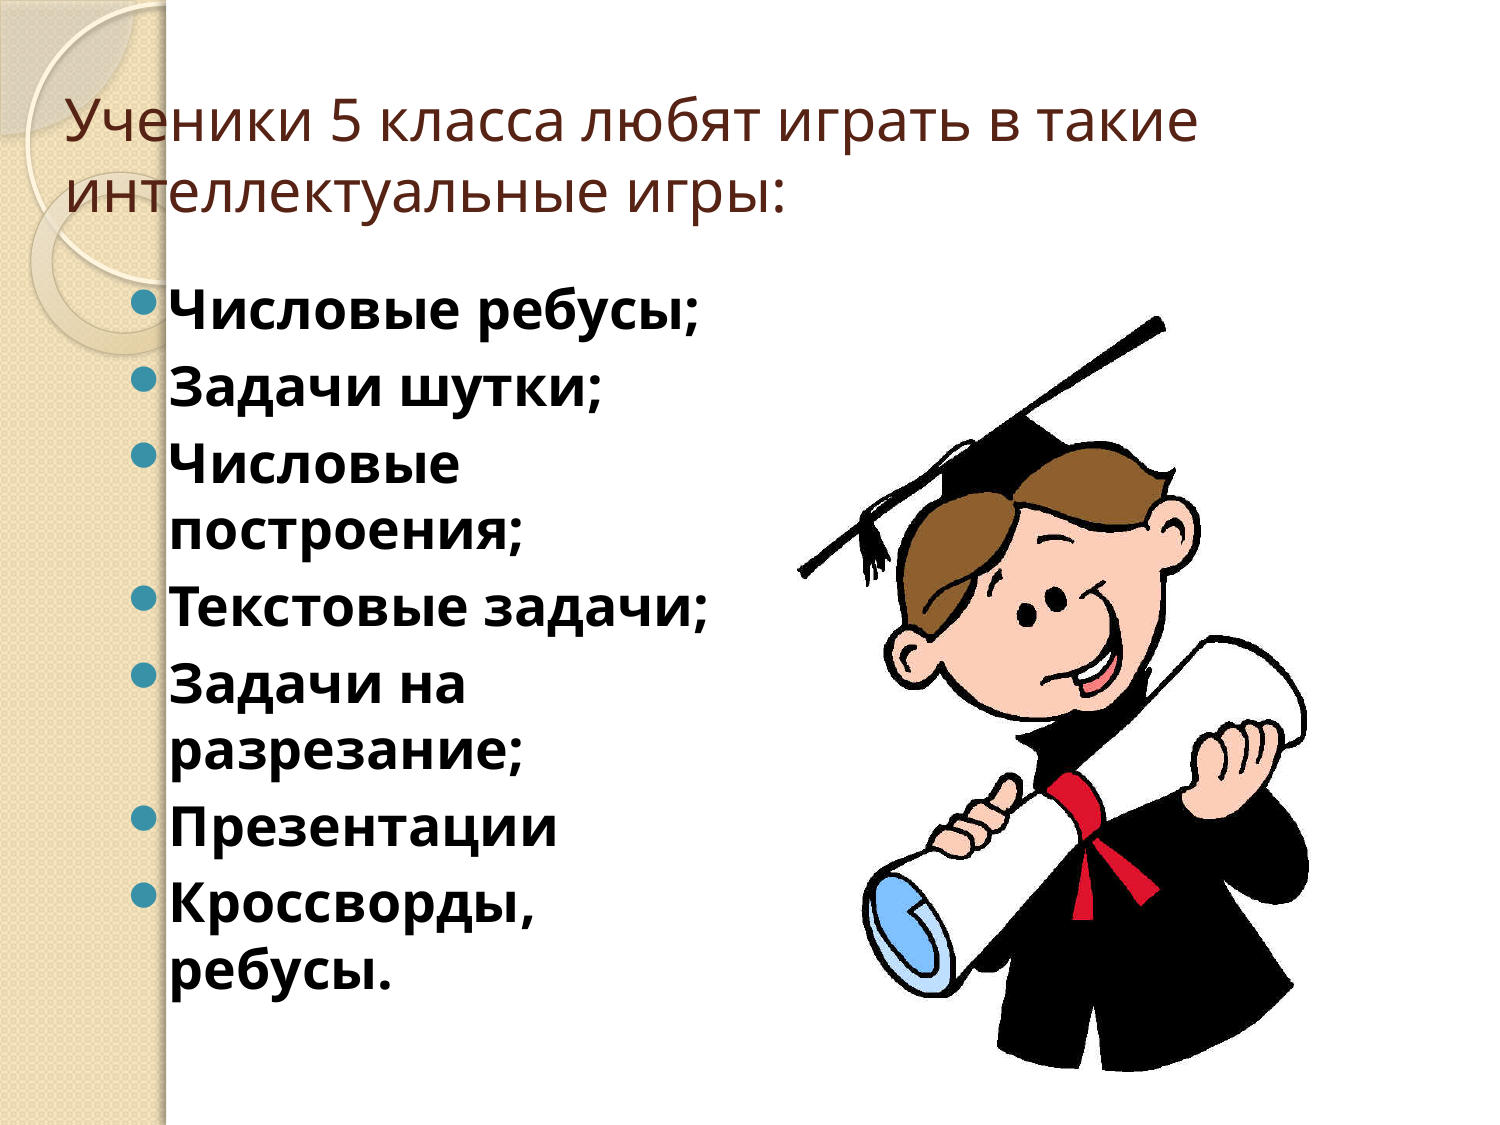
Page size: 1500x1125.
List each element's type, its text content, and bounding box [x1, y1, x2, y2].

list Числовые ребусы; Задачи шутки; Числовые построения; Текстовые задачи; Задачи на разрезание; Презентации Кроссворды, ребусы. [100, 267, 727, 1035]
picture [796, 314, 1311, 1073]
title Ученики 5 класса любят играть в такие интеллектуальные игры: [50, 75, 1500, 232]
